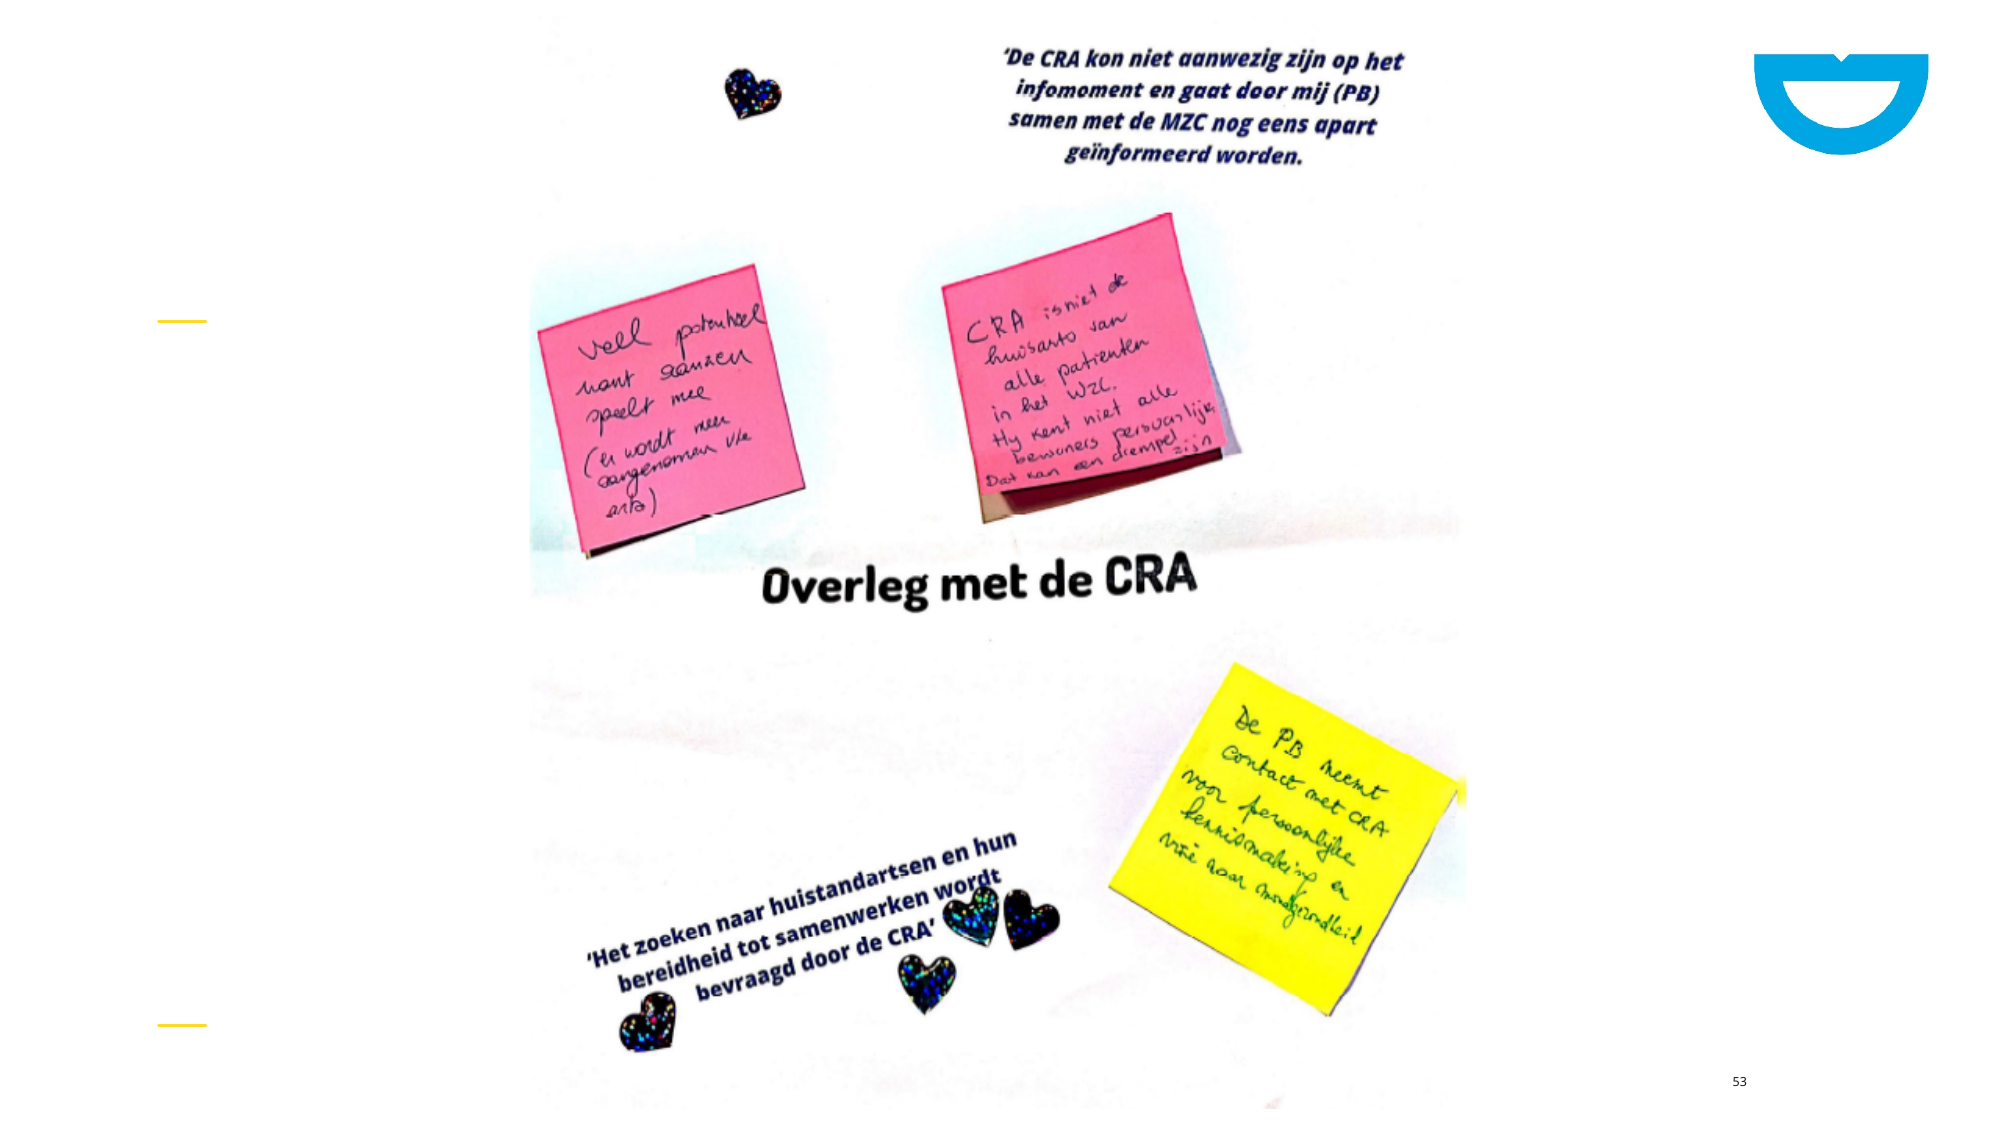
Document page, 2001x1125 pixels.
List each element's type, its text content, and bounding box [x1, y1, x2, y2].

picture [502, 16, 1498, 1109]
slide_number 53 [1311, 1052, 1762, 1112]
picture [1749, 50, 1933, 160]
